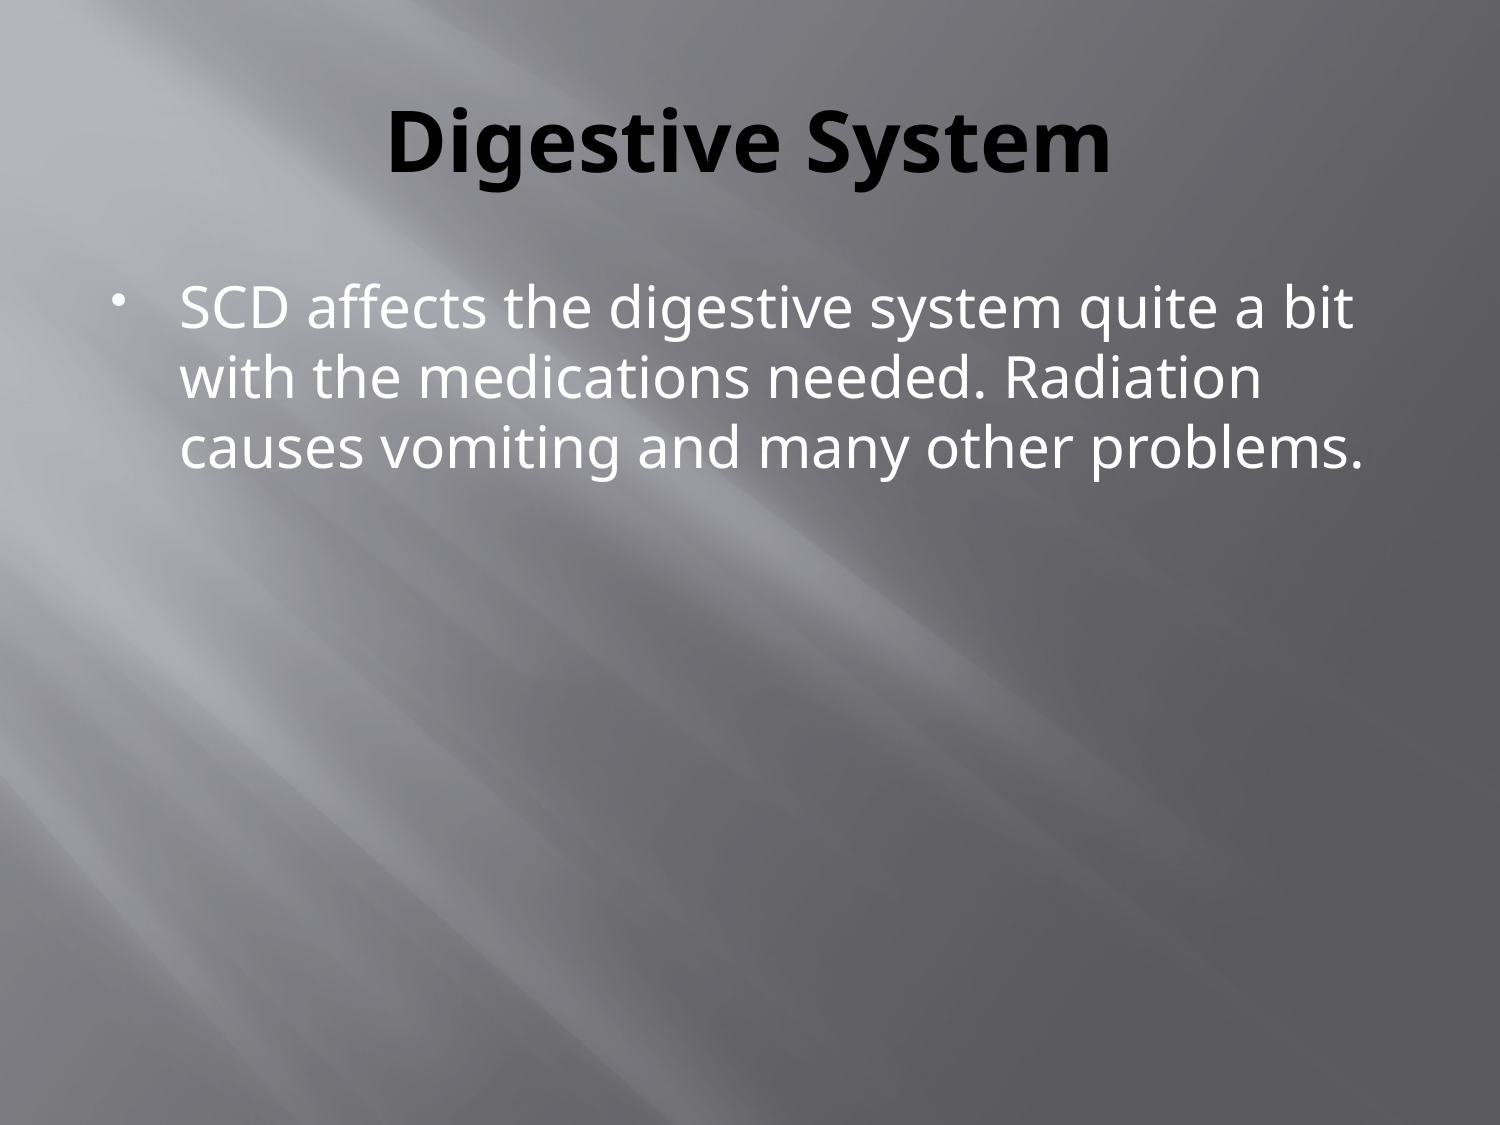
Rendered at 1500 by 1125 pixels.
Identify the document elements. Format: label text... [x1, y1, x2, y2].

title Digestive System [75, 45, 1425, 233]
list SCD affects the digestive system quite a bit with the medications needed. Radiation causes vomiting and many other problems. [75, 262, 1425, 1035]
